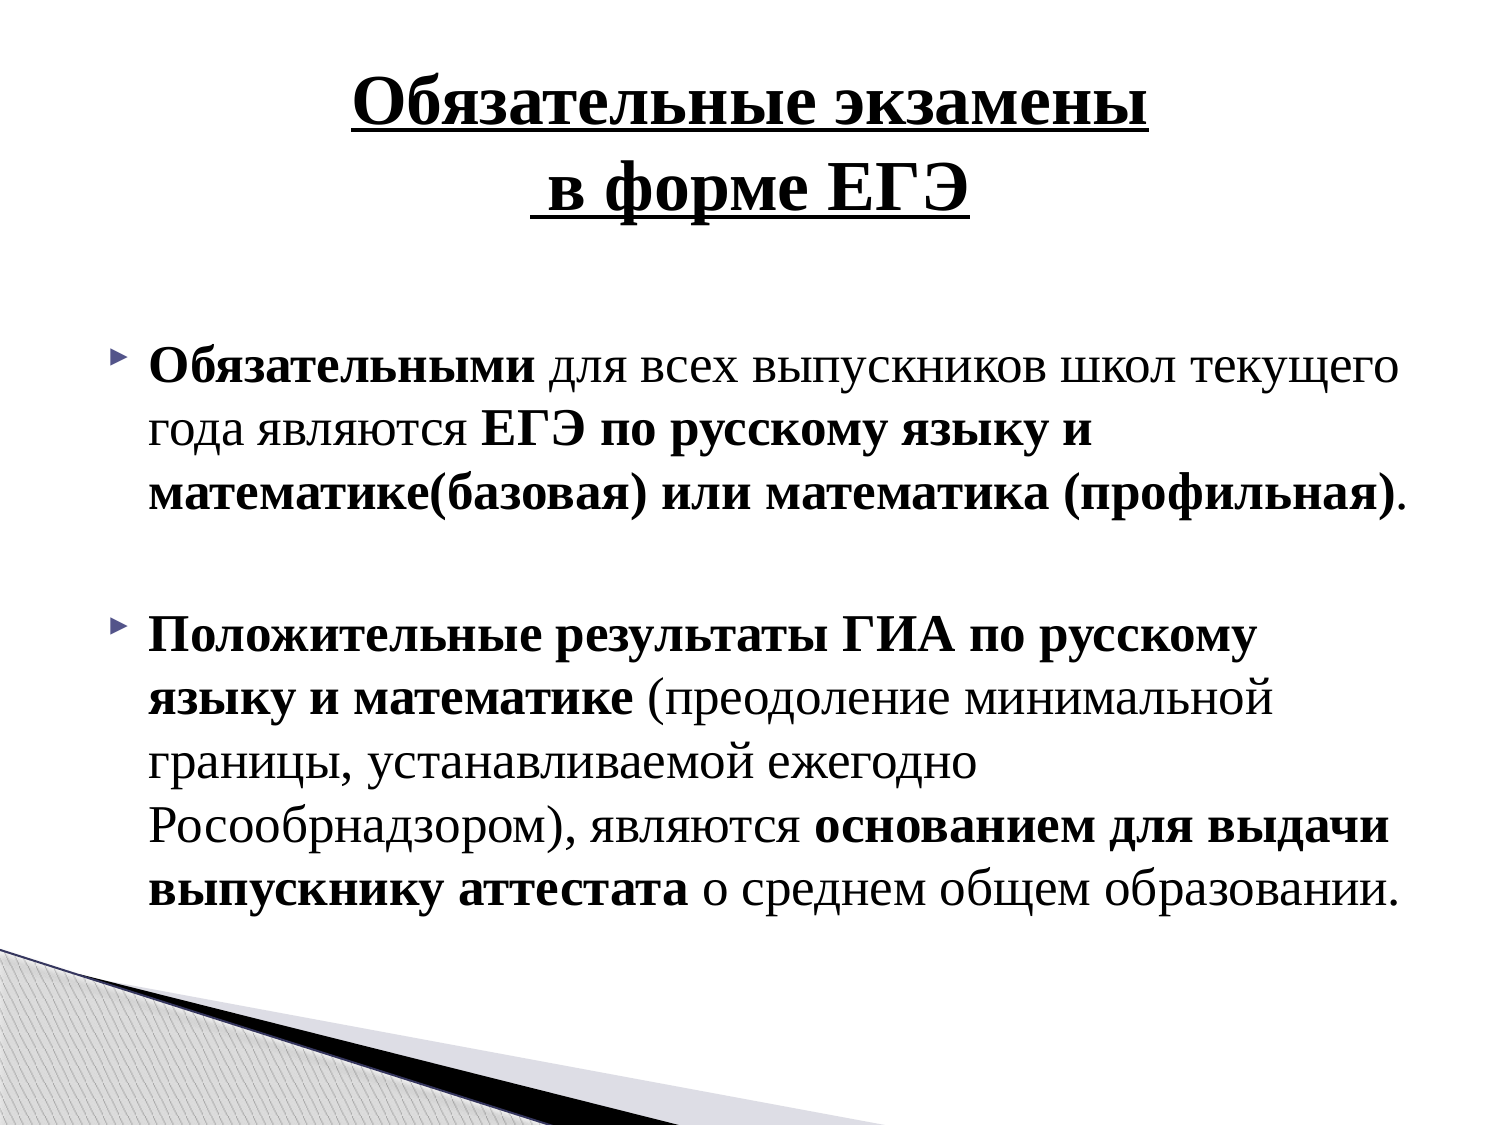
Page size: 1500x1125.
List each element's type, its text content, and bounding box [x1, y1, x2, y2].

list Обязательными для всех выпускников школ текущего года являются ЕГЭ по русскому языку и математике(базовая) или математика (профильная). Положительные результаты ГИА по русскому языку и математике (преодоление минимальной границы, устанавливаемой ежегодно Росообрнадзором), являются основанием для выдачи выпускнику аттестата о среднем общем образовании. [75, 243, 1425, 986]
title Обязательные экзамены в форме ЕГЭ [75, 45, 1425, 233]
